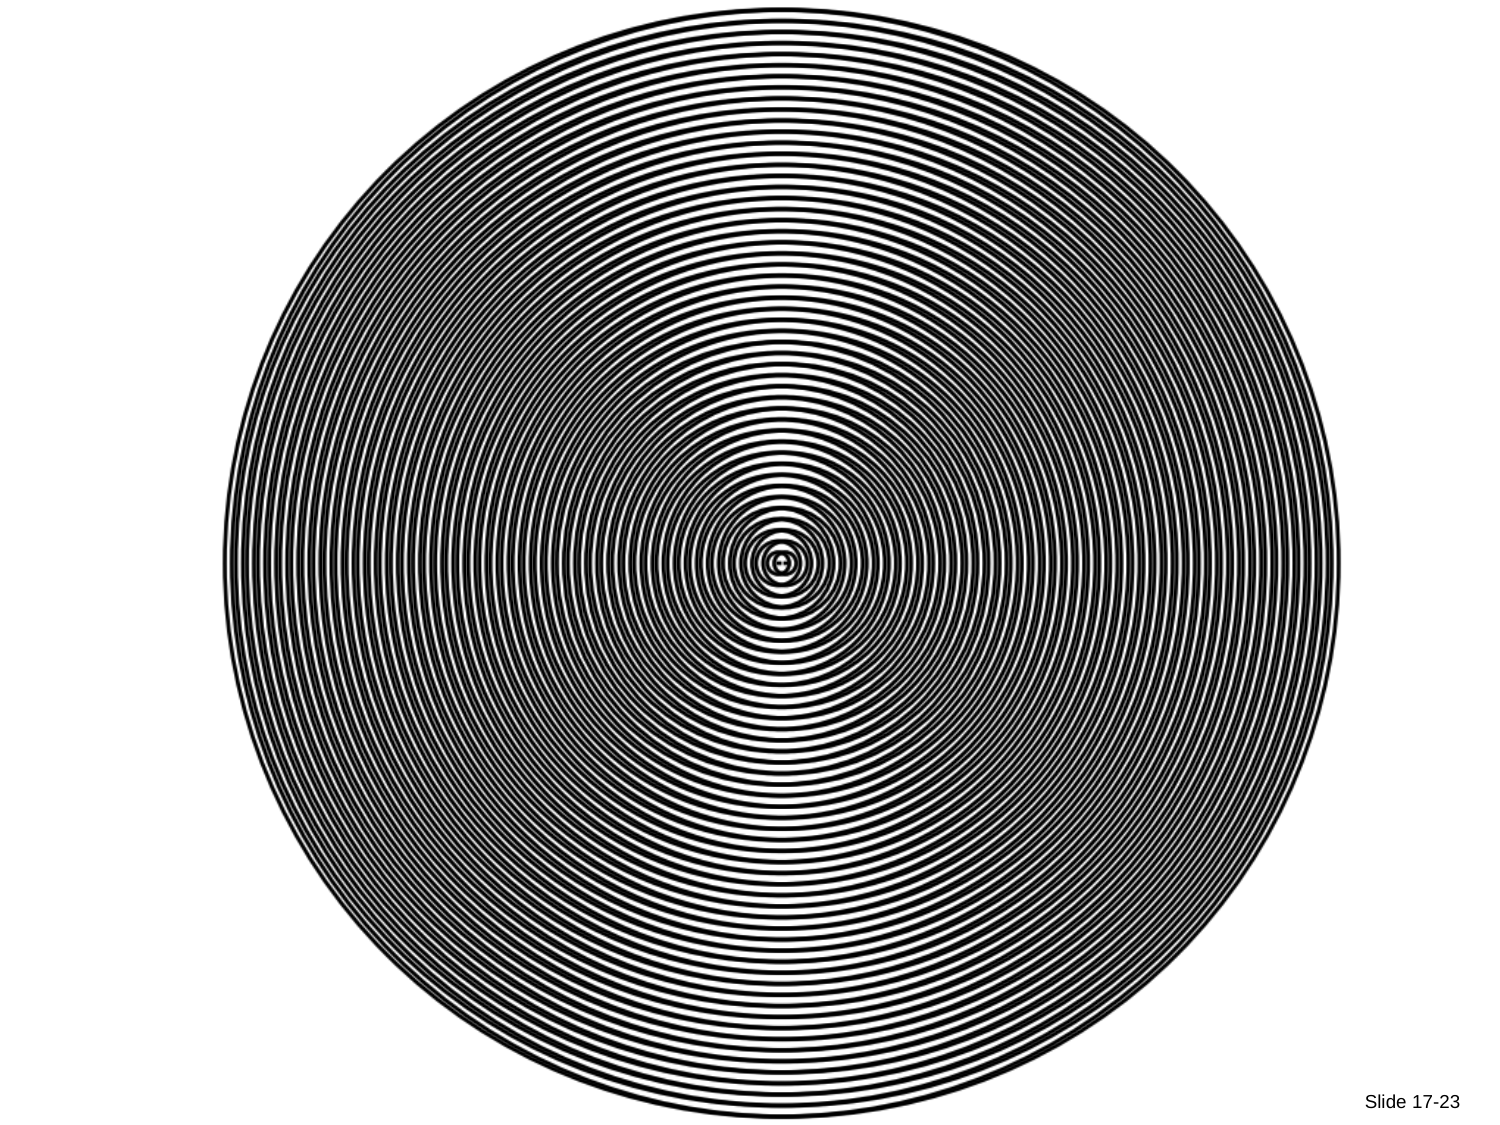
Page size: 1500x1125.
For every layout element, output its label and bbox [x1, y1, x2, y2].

picture [214, 0, 1347, 1125]
